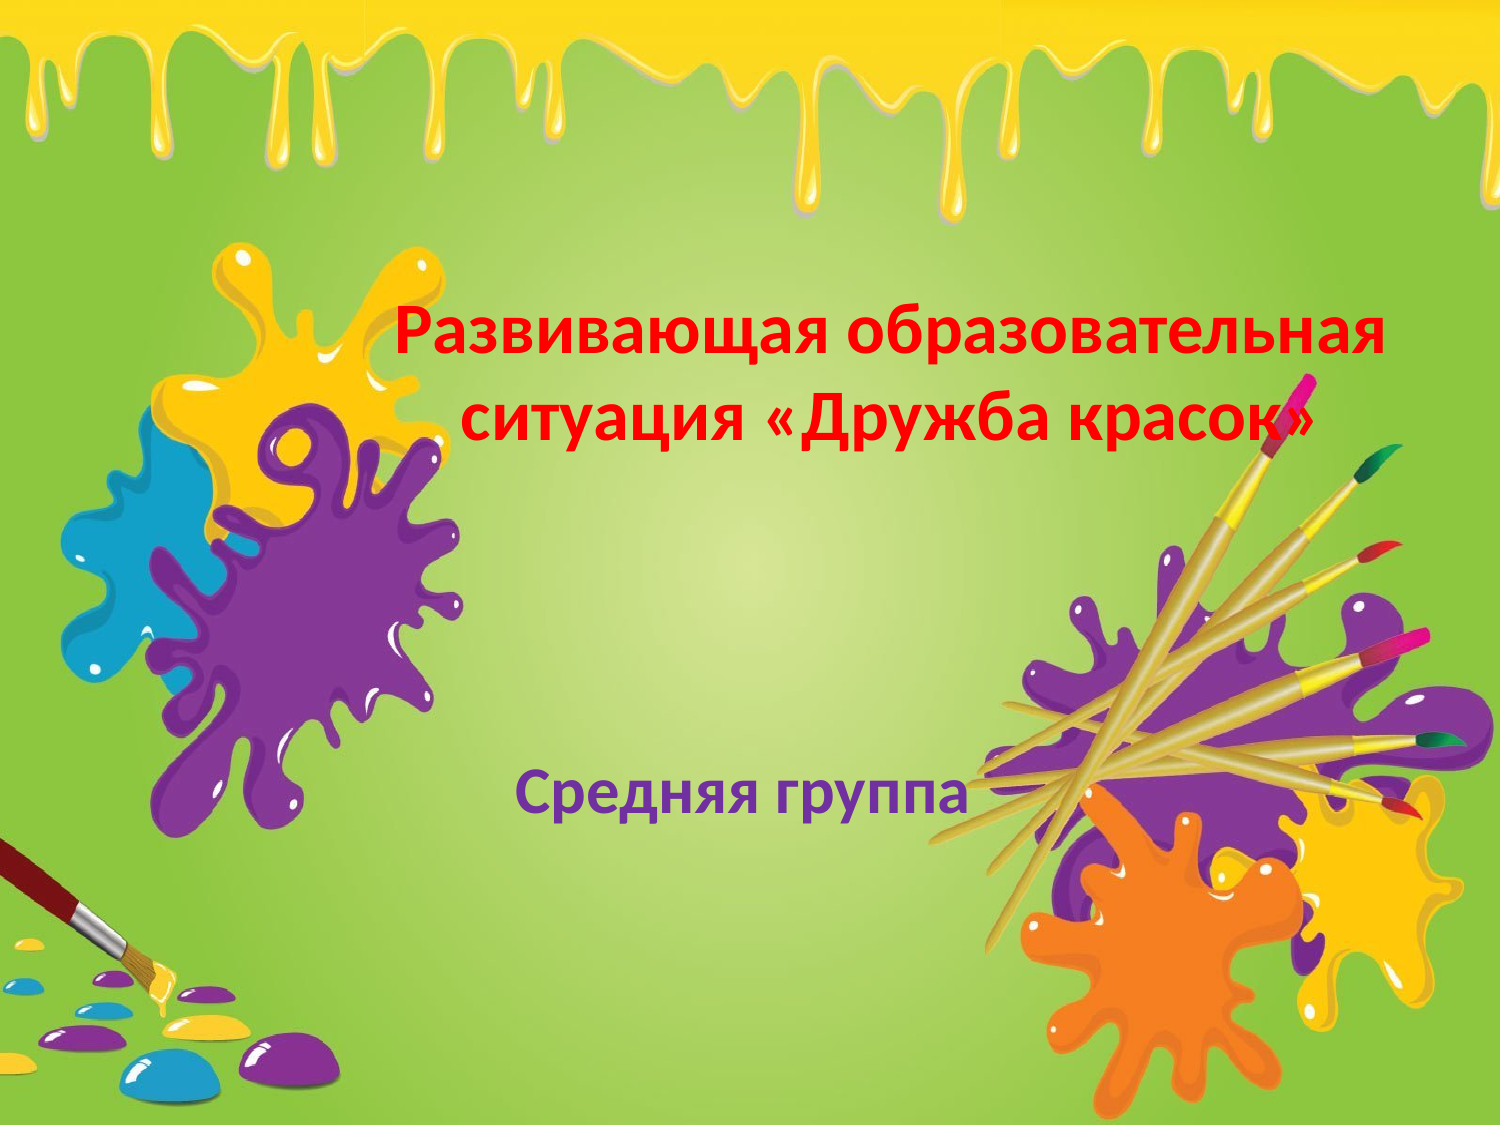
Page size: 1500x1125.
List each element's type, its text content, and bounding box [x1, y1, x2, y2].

subtitle Средняя группа [218, 739, 1269, 917]
title Развивающая образовательная ситуация «Дружба красок» [360, 219, 1423, 516]
picture [0, 0, 1500, 1125]
